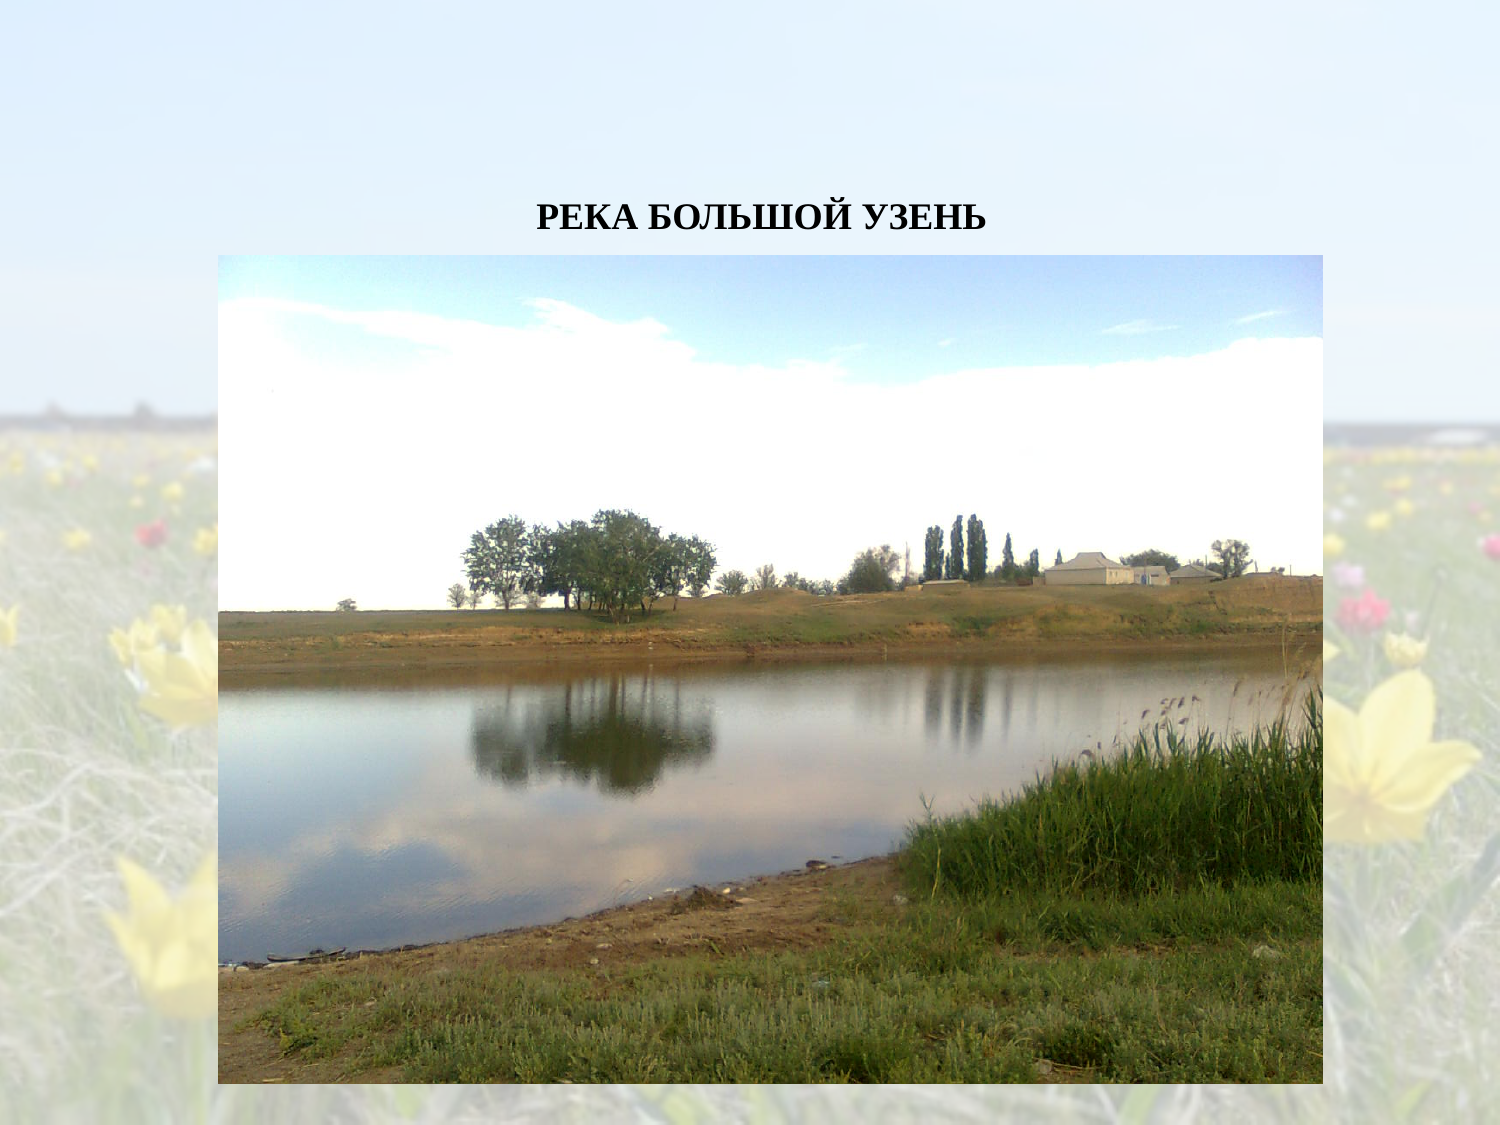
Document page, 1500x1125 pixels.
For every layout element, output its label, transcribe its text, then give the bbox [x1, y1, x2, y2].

text_box РЕКА БОЛЬШОЙ УЗЕНЬ [371, 184, 1152, 245]
picture [218, 255, 1324, 1084]
